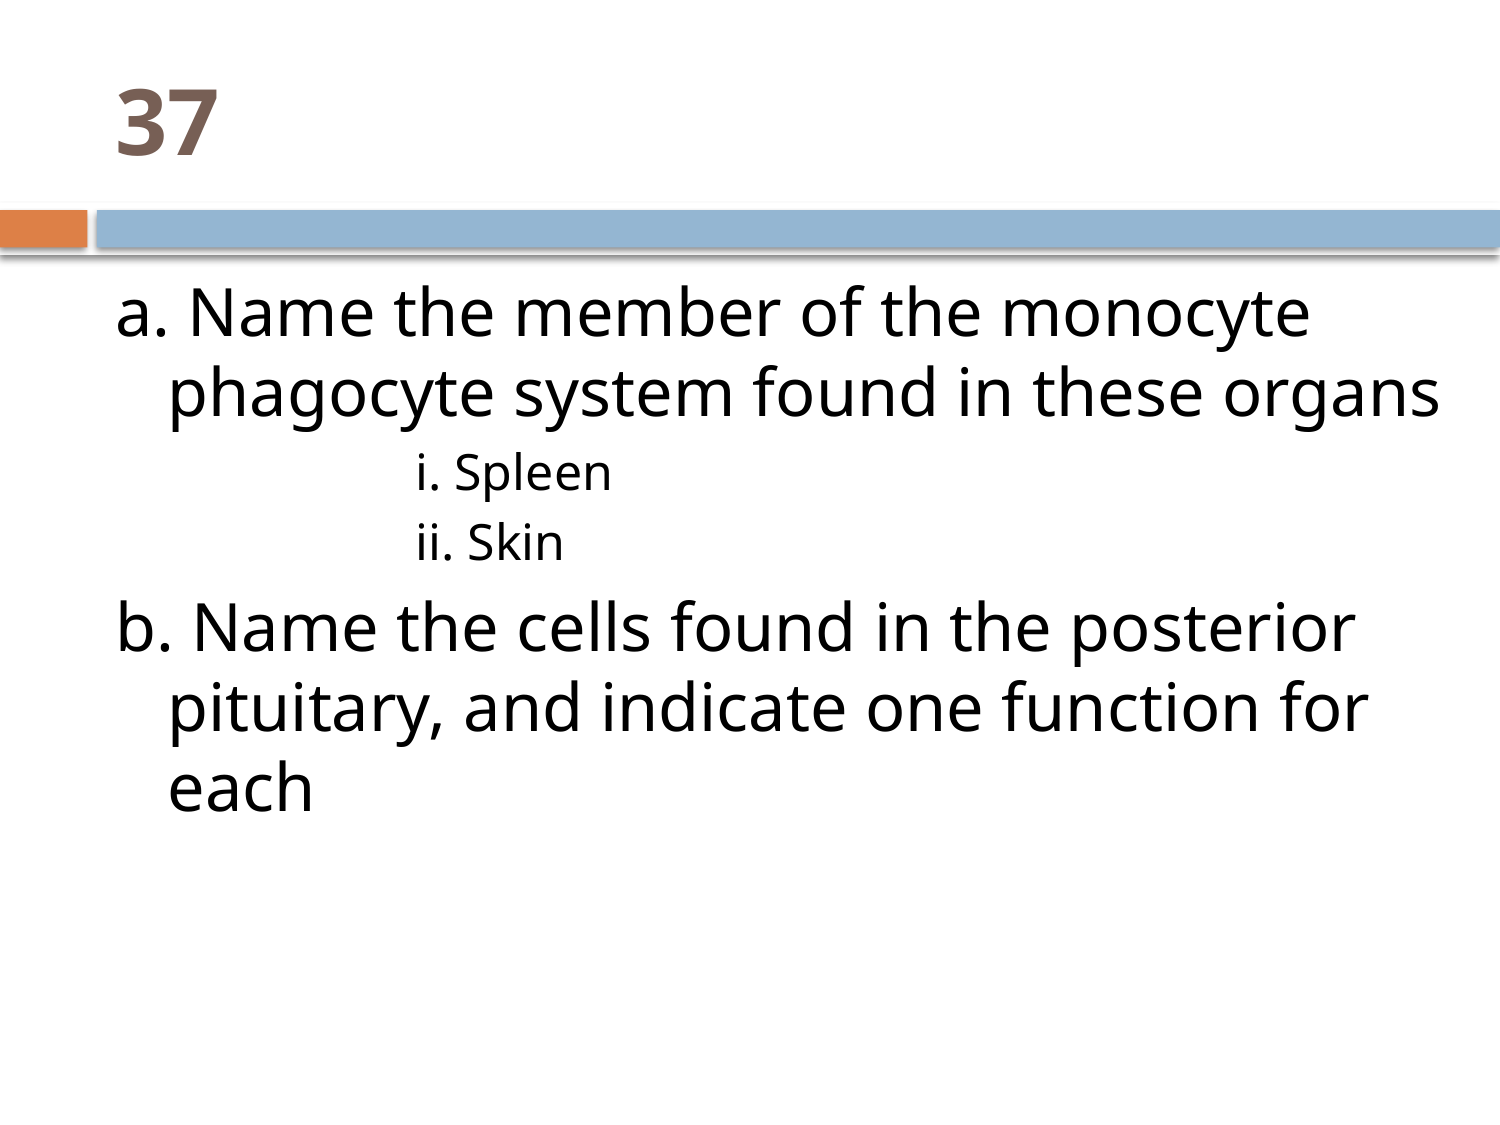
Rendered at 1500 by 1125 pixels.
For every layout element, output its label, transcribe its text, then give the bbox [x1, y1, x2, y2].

list a. Name the member of the monocyte phagocyte system found in these organs i. Spleen ii. Skin b. Name the cells found in the posterior pituitary, and indicate one function for each [100, 262, 1500, 1000]
title 37 [100, 37, 1438, 200]
